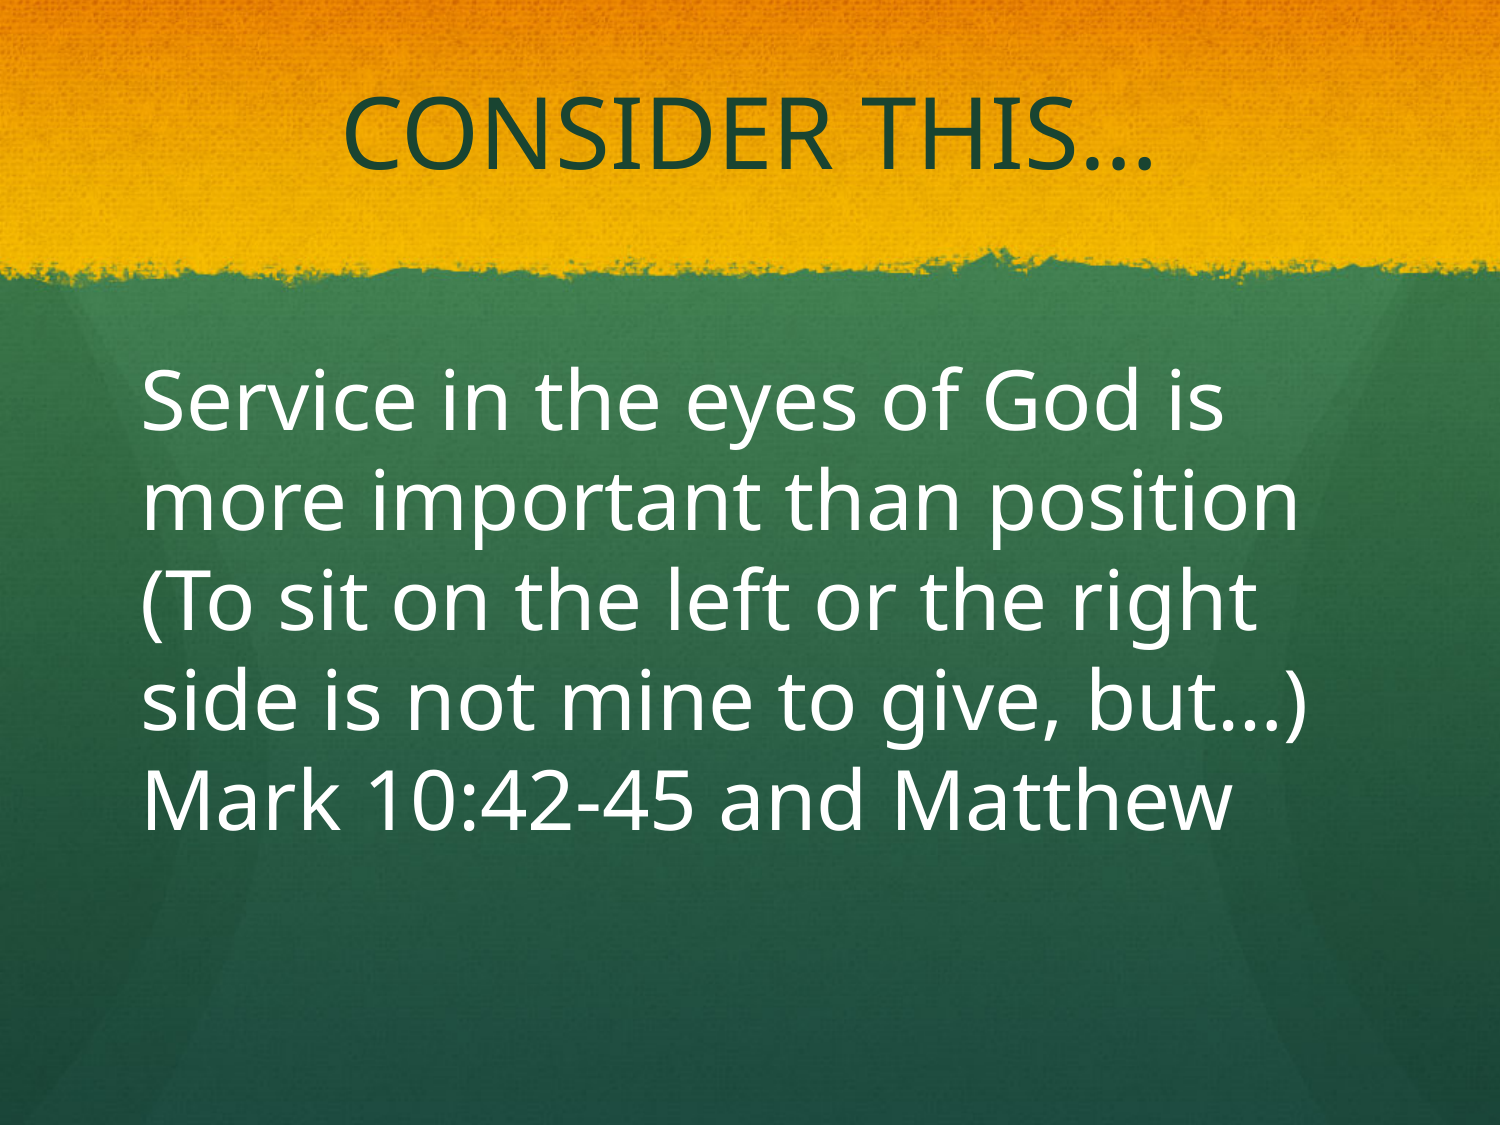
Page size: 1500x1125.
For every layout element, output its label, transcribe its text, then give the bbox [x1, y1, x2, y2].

list Service in the eyes of God is more important than position (To sit on the left or the right side is not mine to give, but…) Mark 10:42-45 and Matthew [125, 339, 1375, 1026]
title CONSIDER THIS… [125, 13, 1375, 246]
picture [0, 0, 1500, 1125]
